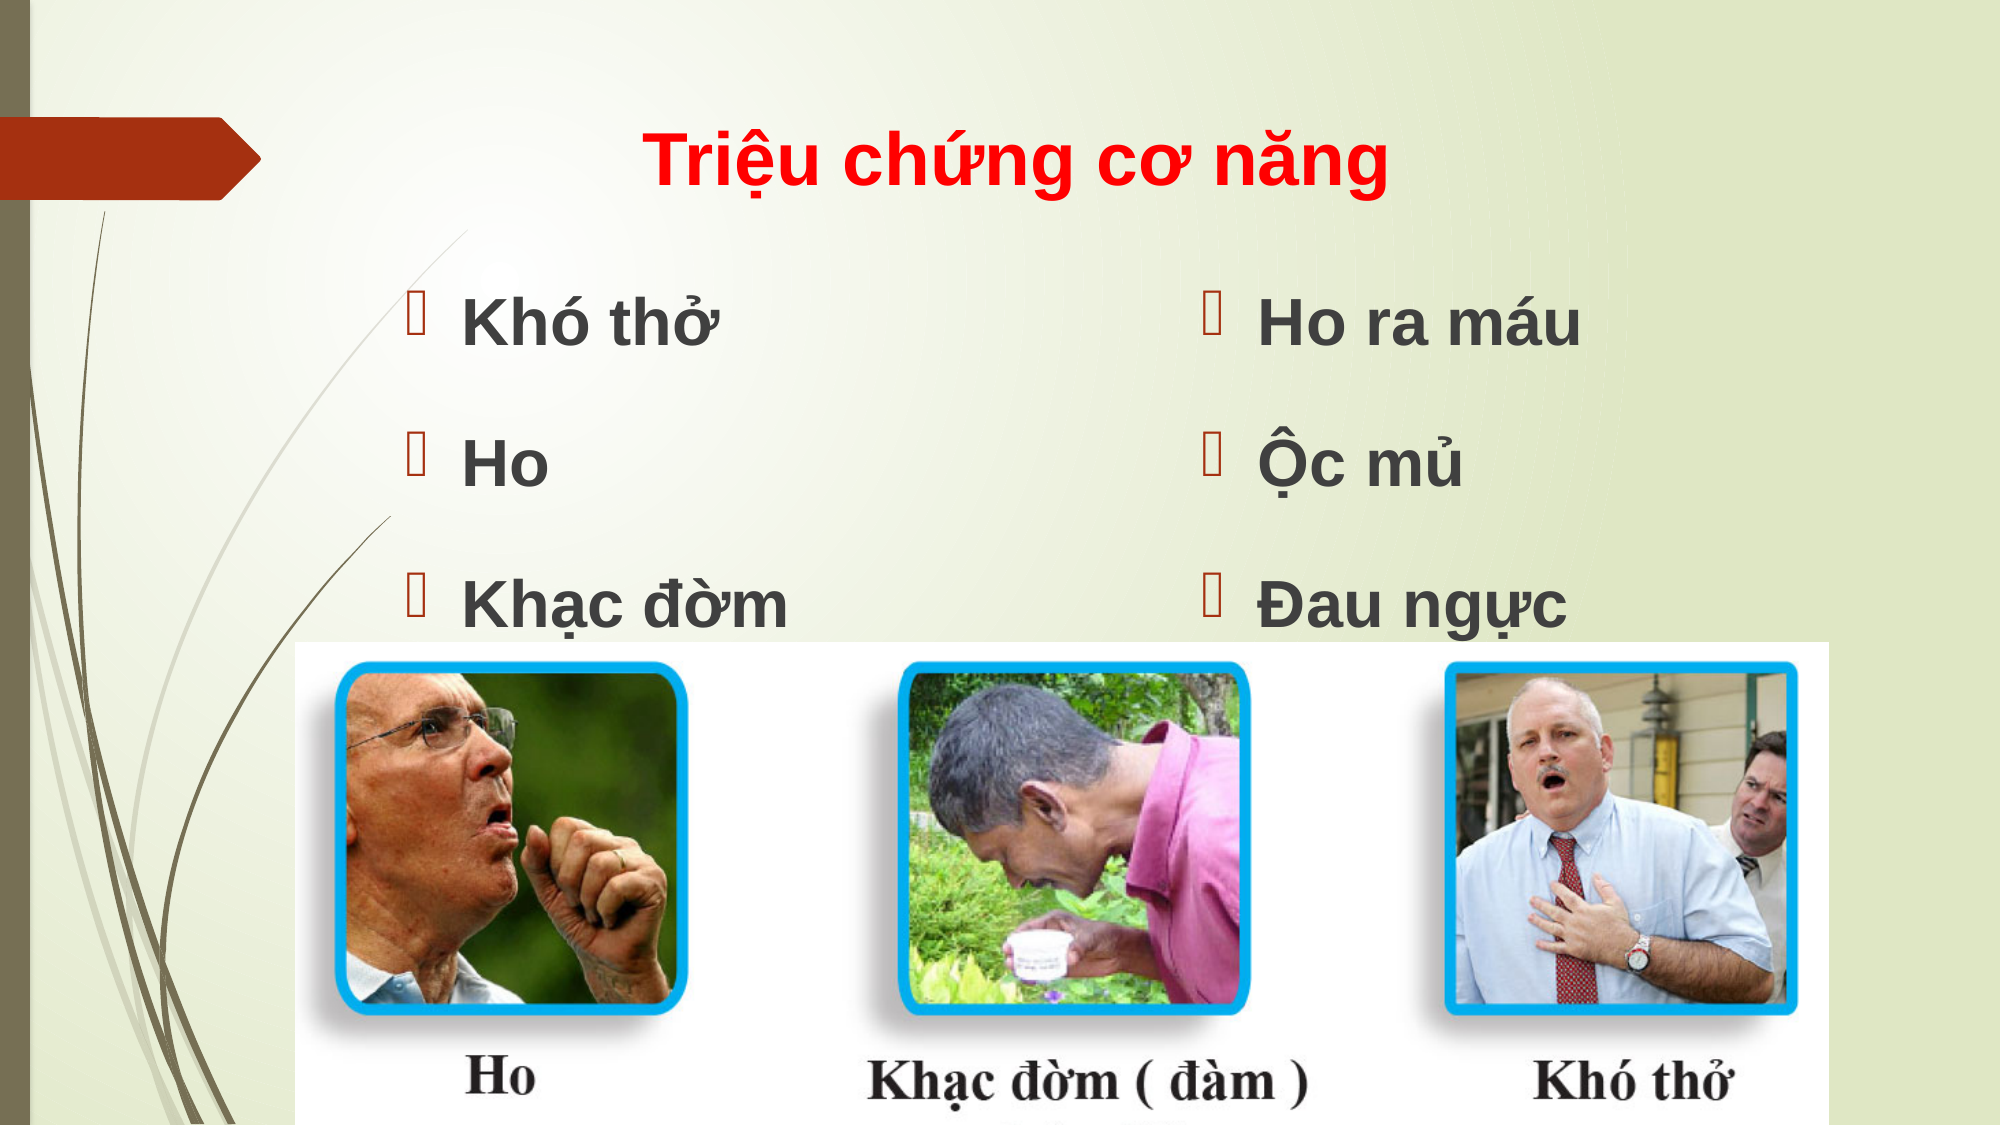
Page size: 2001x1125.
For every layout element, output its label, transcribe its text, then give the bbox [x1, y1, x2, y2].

picture [295, 642, 1829, 1125]
title Triệu chứng cơ năng [286, 102, 1749, 232]
list Khó thở Ho Khạc đờm [390, 231, 1102, 641]
list Ho ra máu Ộc mủ Đau ngực [1186, 231, 1852, 887]
